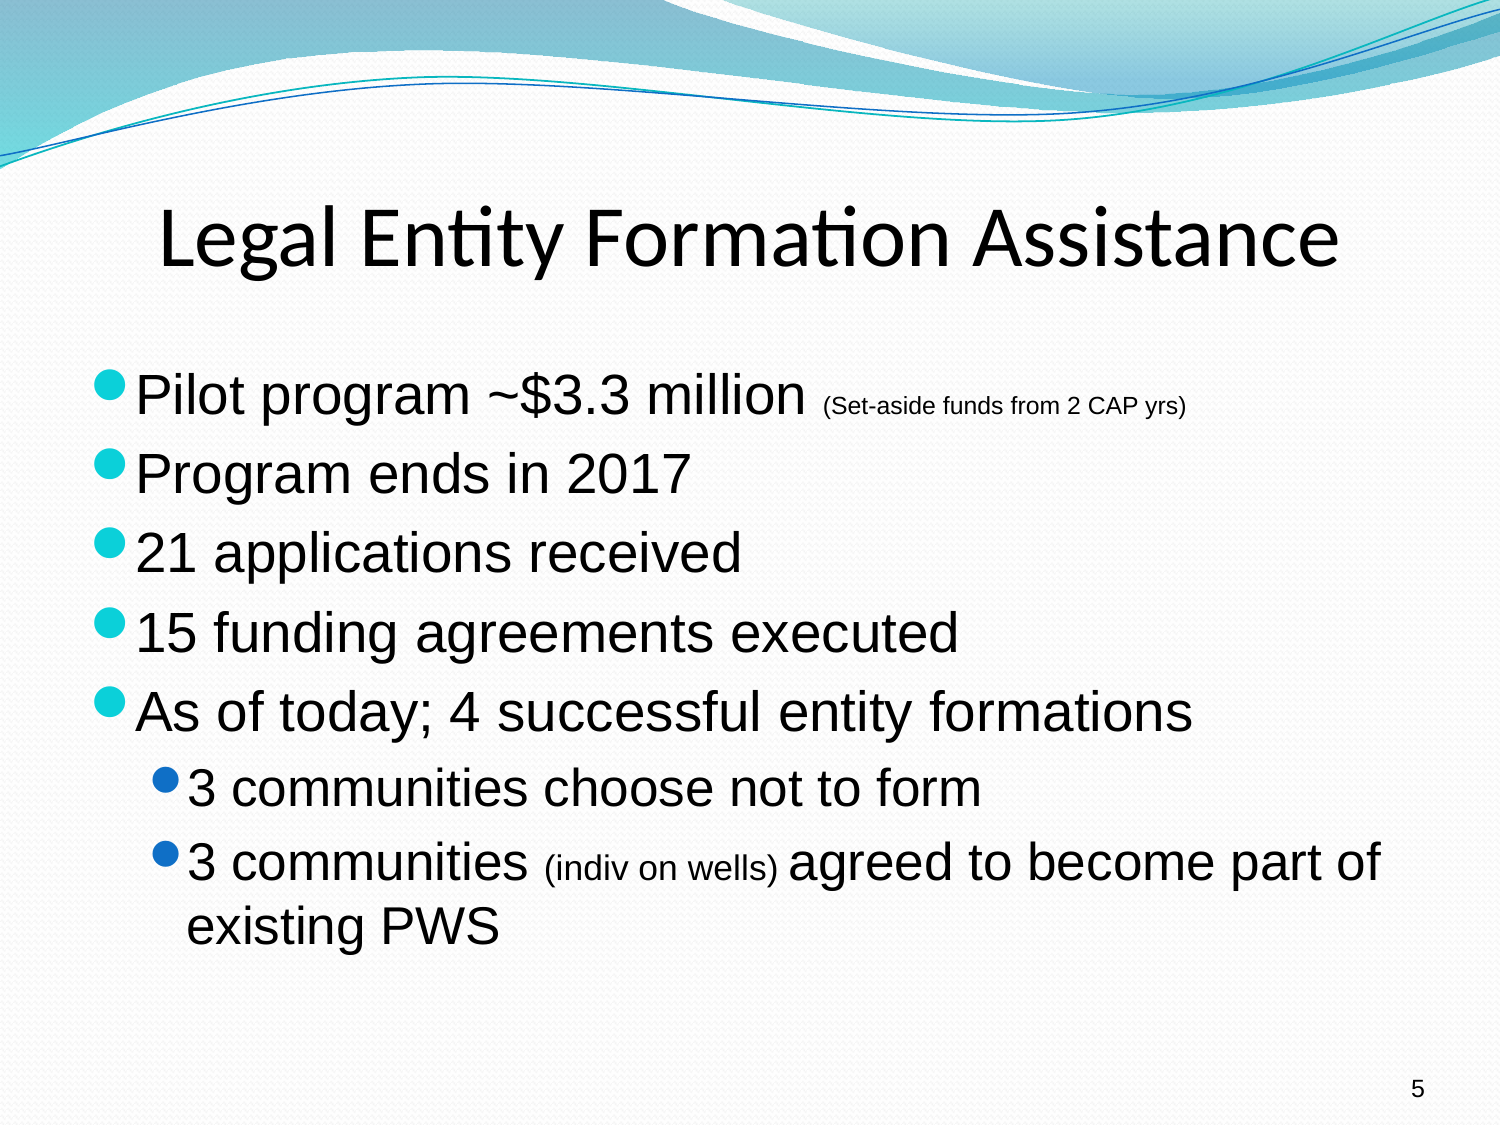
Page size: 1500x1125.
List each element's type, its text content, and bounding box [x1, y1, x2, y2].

list Pilot program ~$3.3 million (Set-aside funds from 2 CAP yrs) Program ends in 2017 21 applications received 15 funding agreements executed As of today; 4 successful entity formations 3 communities choose not to form 3 communities (indiv on wells) agreed to become part of existing PWS [75, 350, 1425, 963]
title Legal Entity Formation Assistance [75, 96, 1425, 285]
slide_number 5 [1299, 1042, 1425, 1103]
